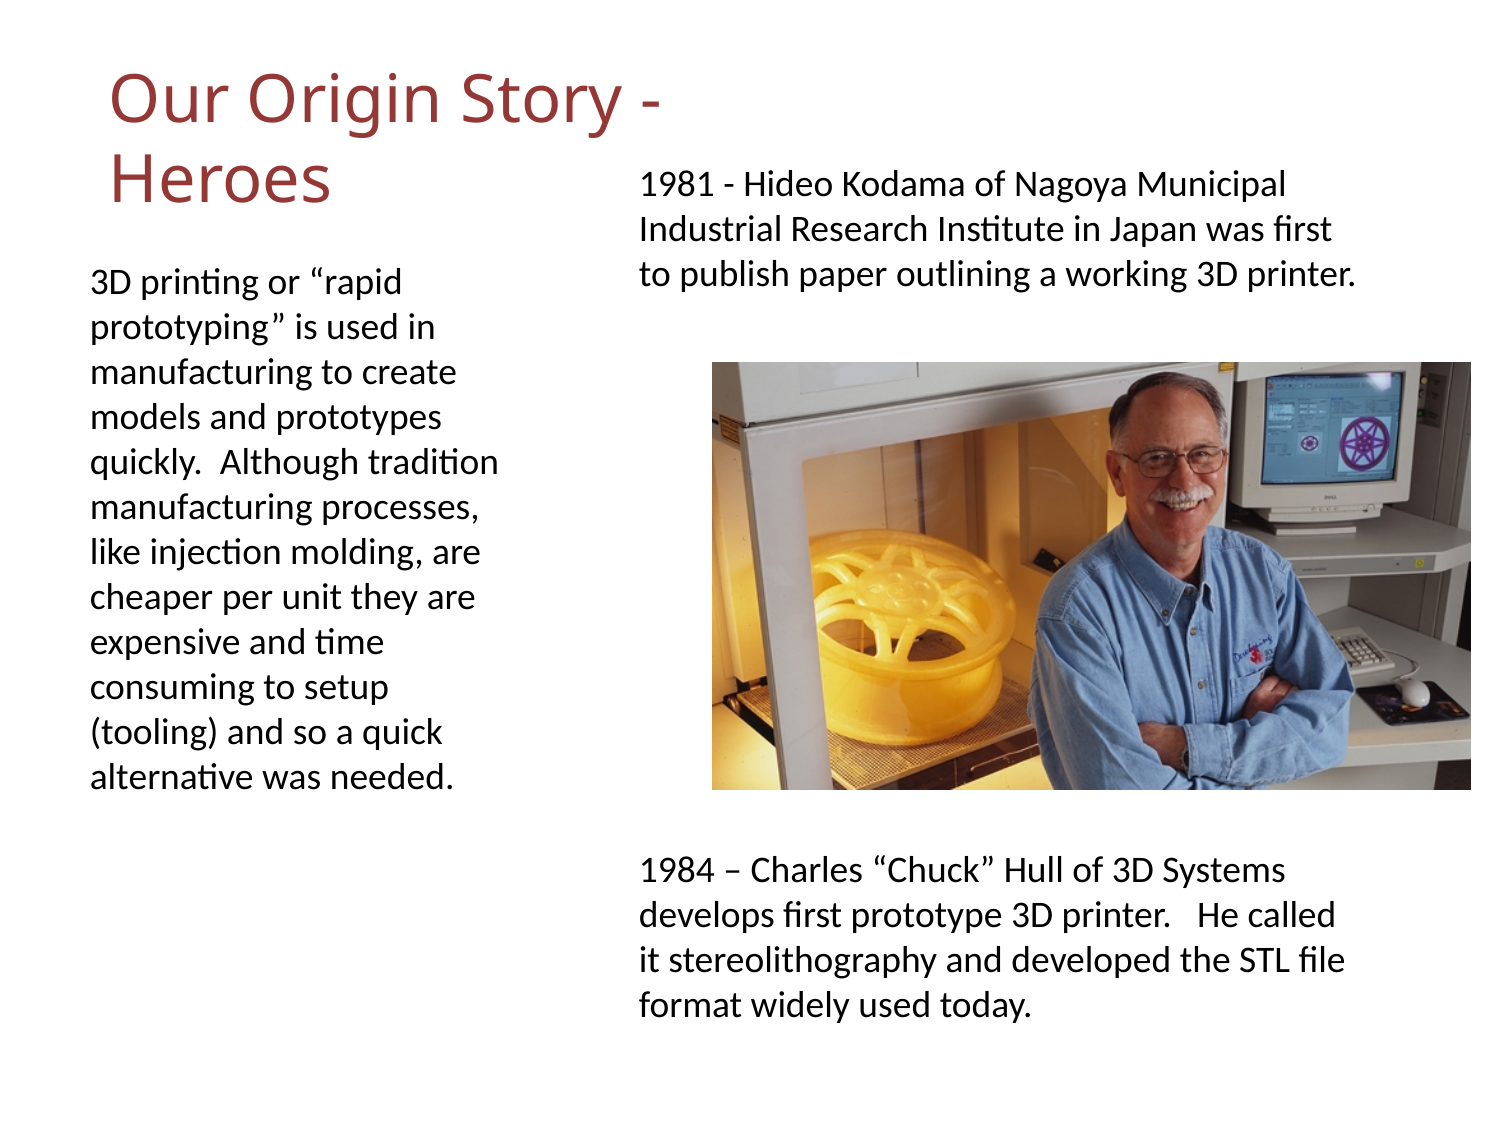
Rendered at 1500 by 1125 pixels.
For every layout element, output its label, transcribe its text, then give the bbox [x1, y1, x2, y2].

text_box 1981 - Hideo Kodama of Nagoya Municipal Industrial Research Institute in Japan was first to publish paper outlining a working 3D printer. [713, 151, 1375, 302]
picture [712, 362, 1472, 790]
text_box 1984 – Charles “Chuck” Hull of 3D Systems develops first prototype 3D printer. He called it stereolithography and developed the STL file format widely used today. [624, 837, 1375, 1033]
text_box Our Origin Story - Heroes [94, 48, 713, 304]
text_box 3D printing or “rapid prototyping” is used in manufacturing to create models and prototypes quickly. Although tradition manufacturing processes, like injection molding, are cheaper per unit they are expensive and time consuming to setup (tooling) and so a quick alternative was needed. [74, 249, 538, 805]
